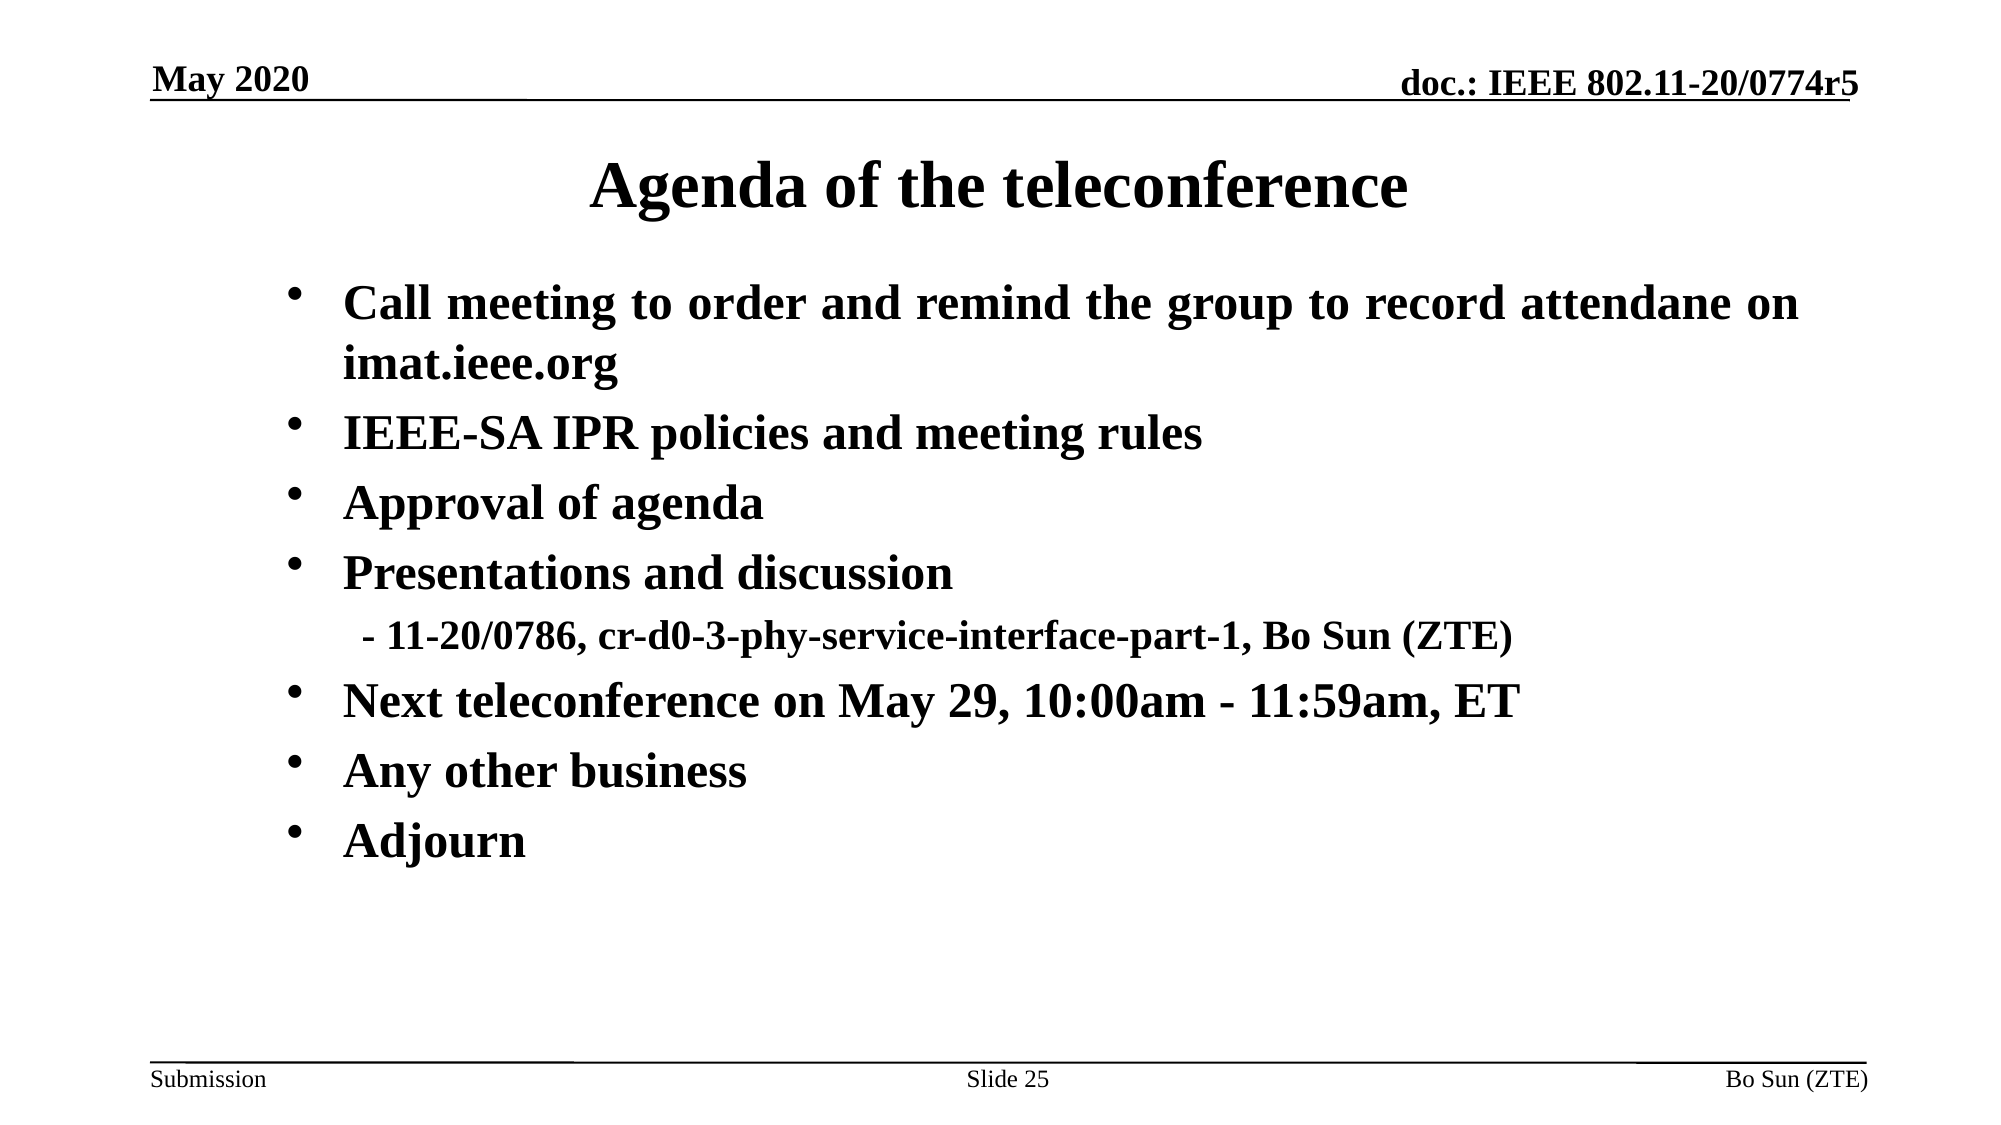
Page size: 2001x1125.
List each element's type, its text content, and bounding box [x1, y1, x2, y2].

slide_number Slide [949, 1061, 1067, 1123]
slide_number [152, 54, 563, 100]
footer Bo Sun (ZTE) [1171, 1061, 1869, 1093]
text_box Agenda of the teleconference [362, 99, 1638, 261]
text_box Call meeting to order and remind the group to record attendane on imat.ieee.org IEEE-SA IPR policies and meeting rules Approval of agenda Presentations and discussion - 11-20/0786, cr-d0-3-phy-service-interface-part-1, Bo Sun (ZTE) Next teleconference on May 29, 10:00am - 11:59am, ET Any other business Adjourn [271, 261, 1816, 1036]
